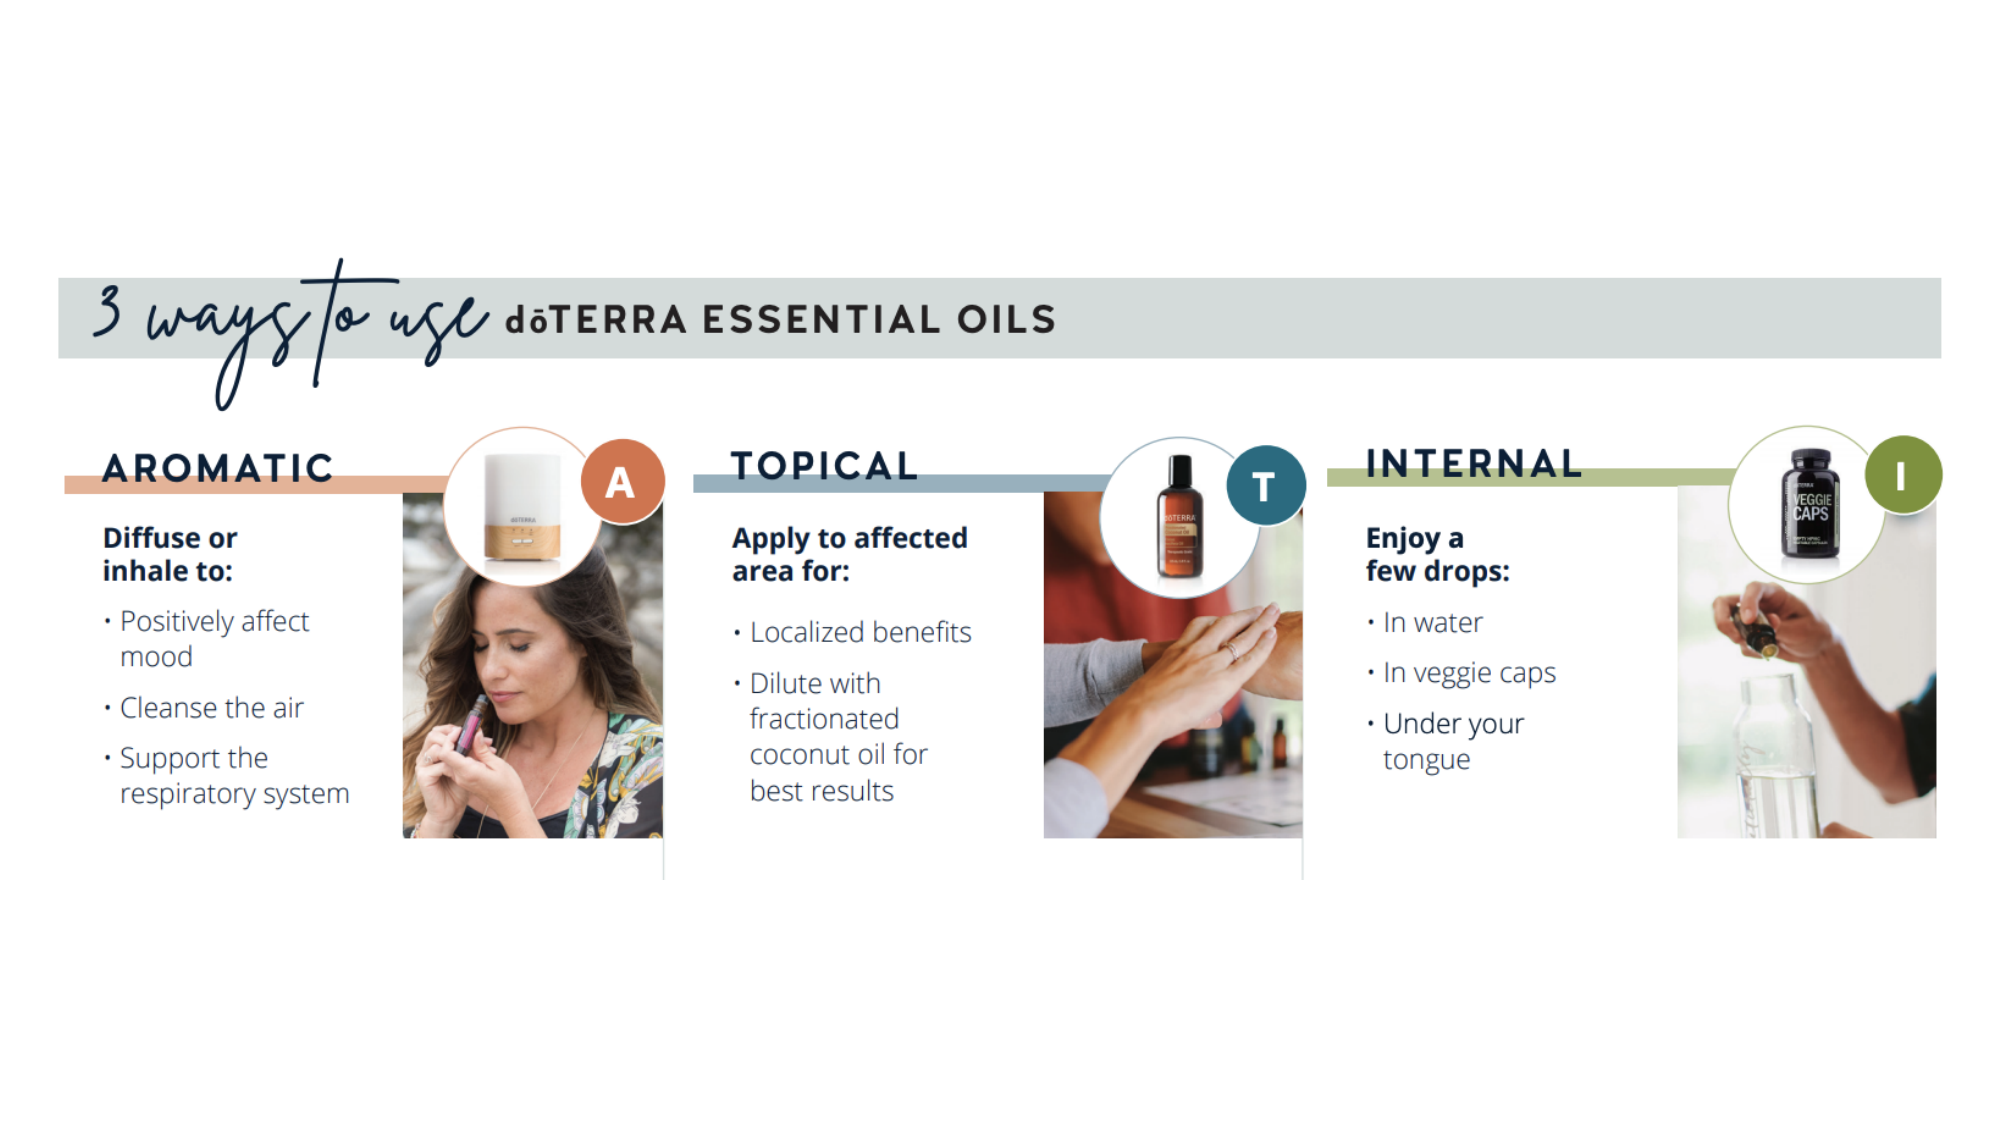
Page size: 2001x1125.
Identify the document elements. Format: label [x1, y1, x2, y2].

picture [28, 245, 1972, 880]
